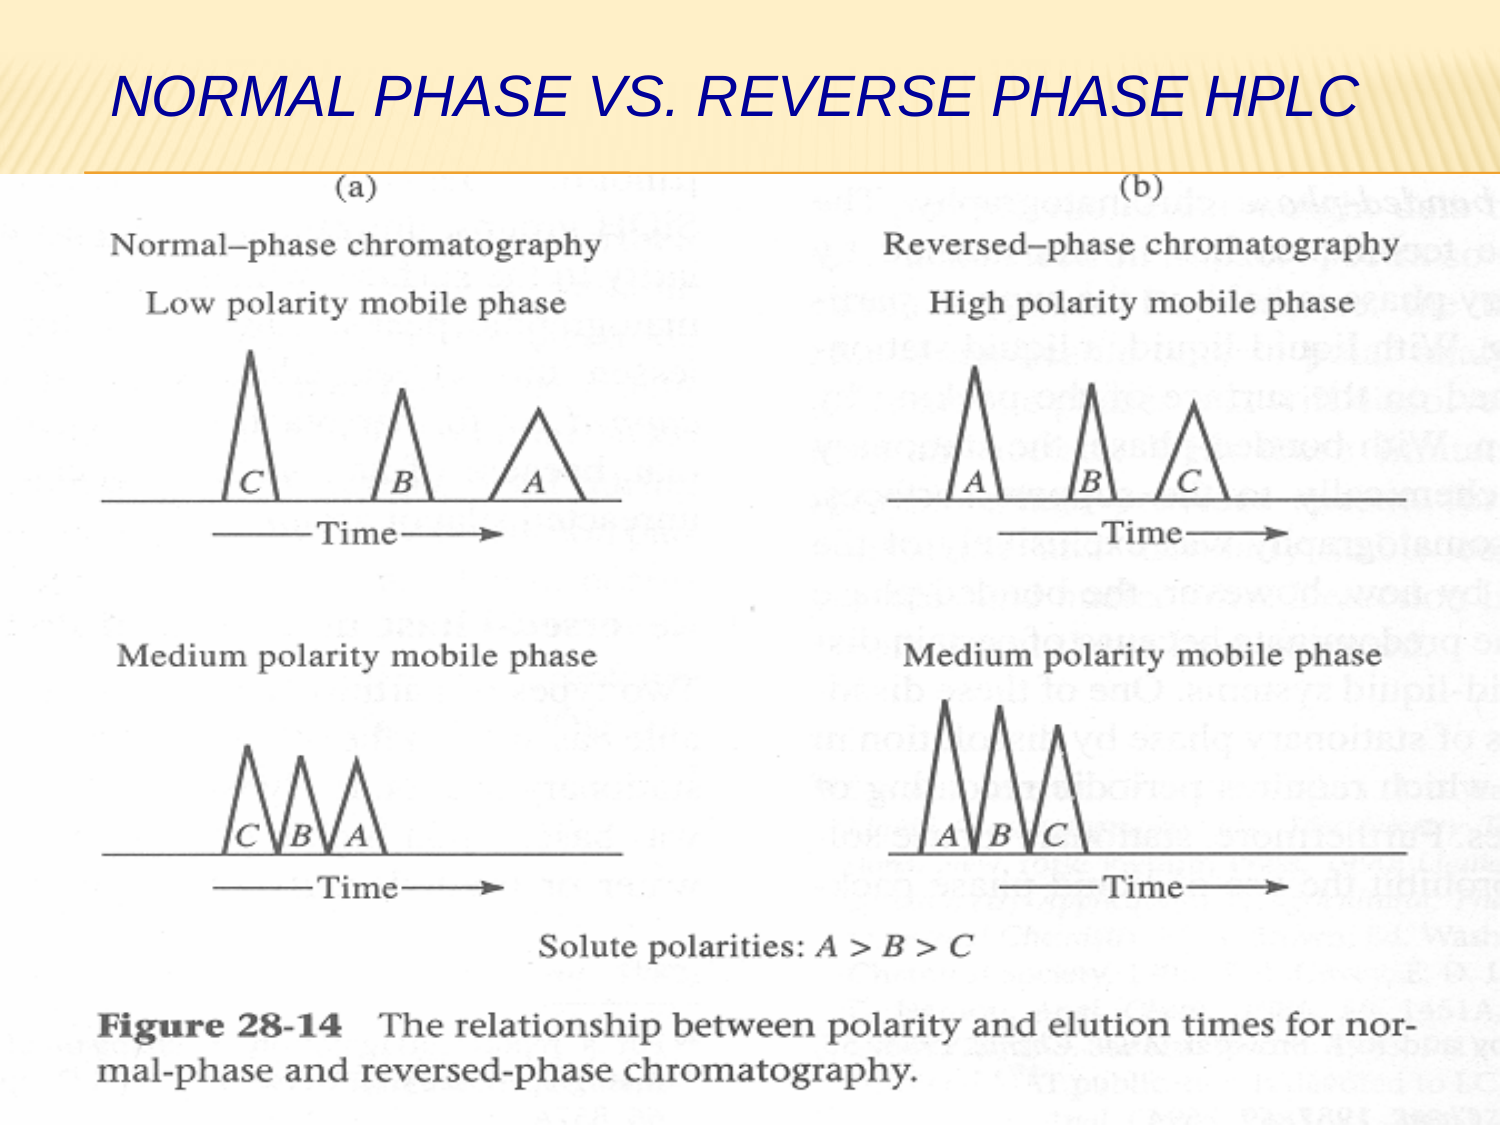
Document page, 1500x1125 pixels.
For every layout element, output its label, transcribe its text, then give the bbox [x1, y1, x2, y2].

title Normal Phase vs. Reverse Phase HPLC [87, 0, 1383, 172]
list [0, 174, 1500, 1125]
